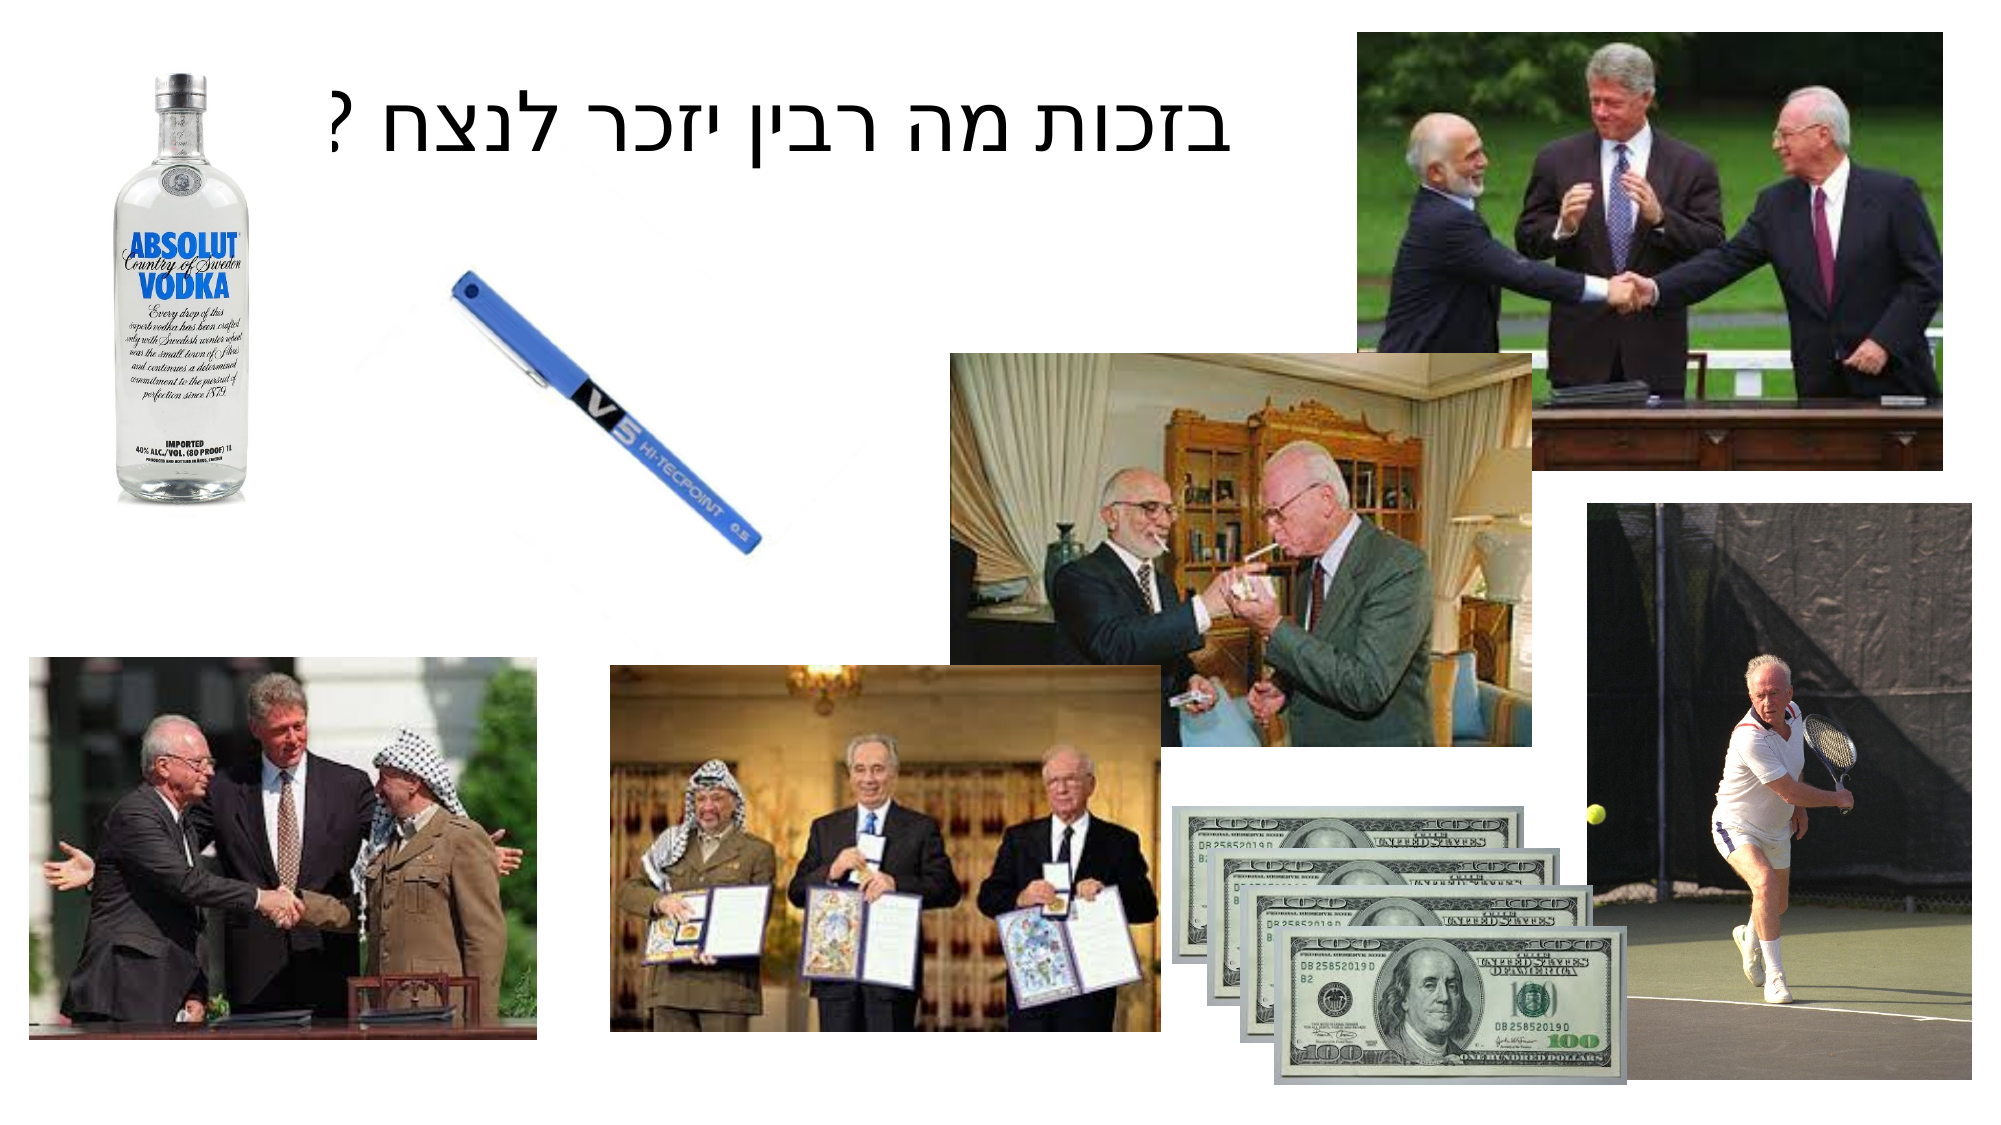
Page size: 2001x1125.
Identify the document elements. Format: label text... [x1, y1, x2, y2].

picture [29, 63, 332, 523]
subtitle בזכות מה רבין יזכר לנצח ? [332, 72, 1357, 247]
picture [29, 657, 537, 1040]
picture [345, 32, 1943, 1032]
picture [1171, 503, 1972, 1085]
